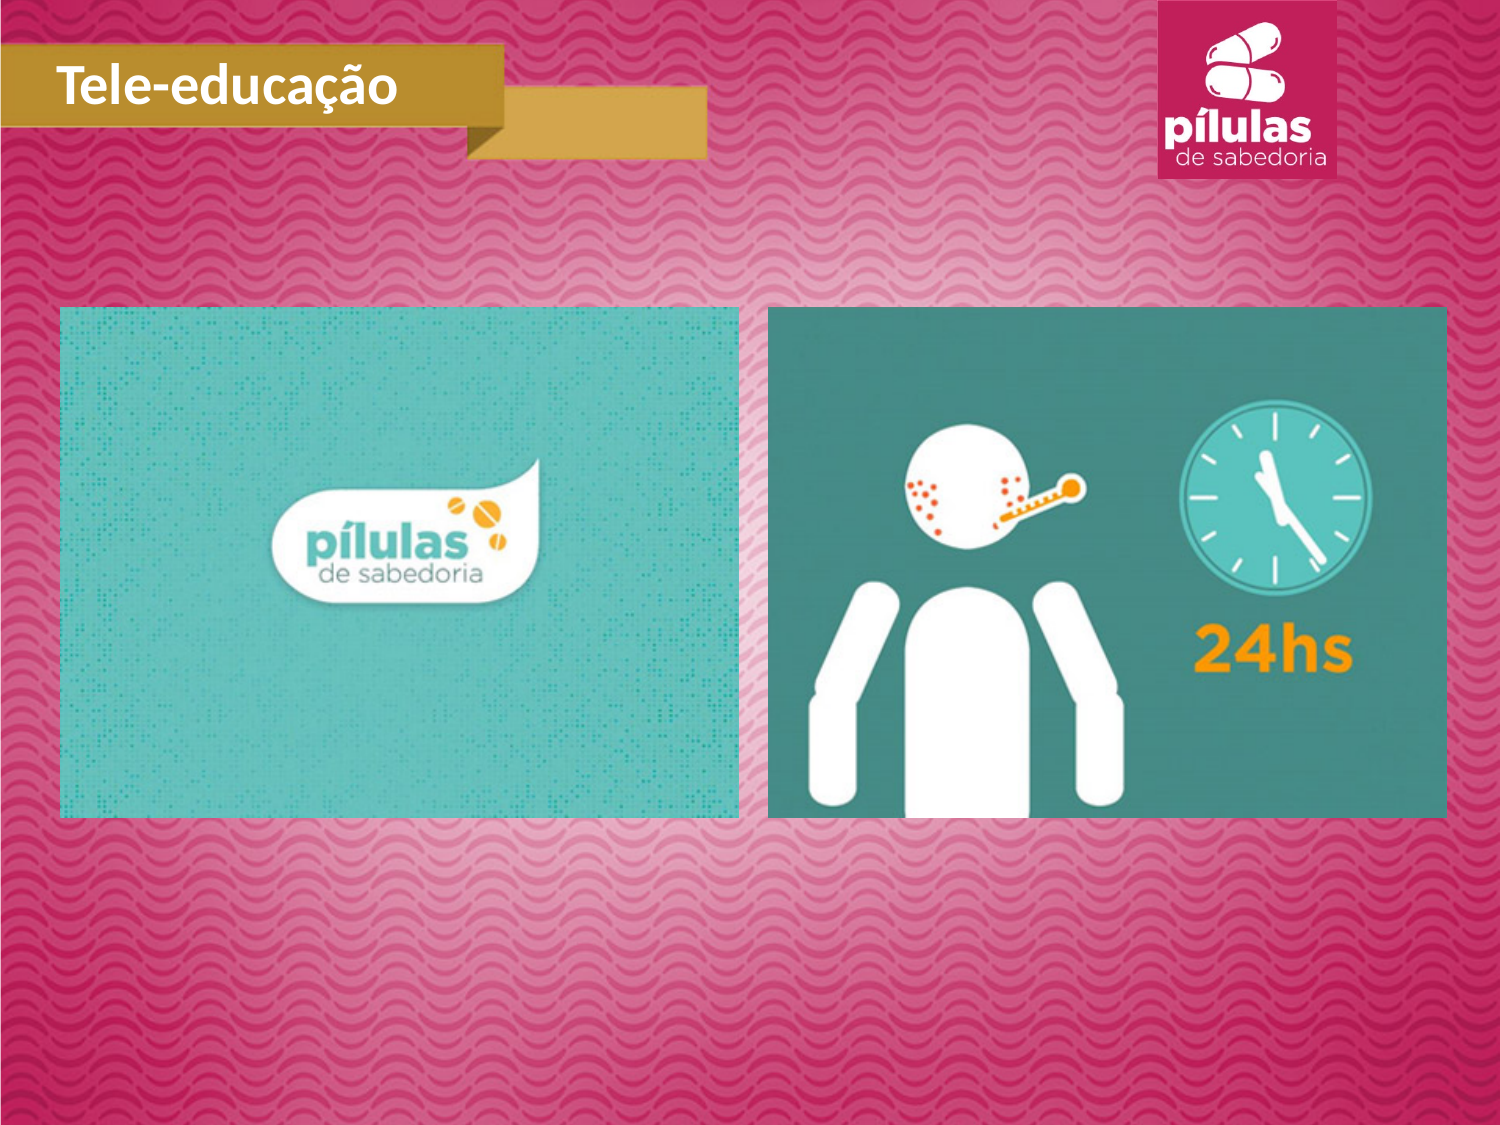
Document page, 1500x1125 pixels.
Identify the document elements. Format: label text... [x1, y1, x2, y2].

text_box Tele-educação [41, 73, 1152, 124]
picture [0, 0, 1500, 1125]
